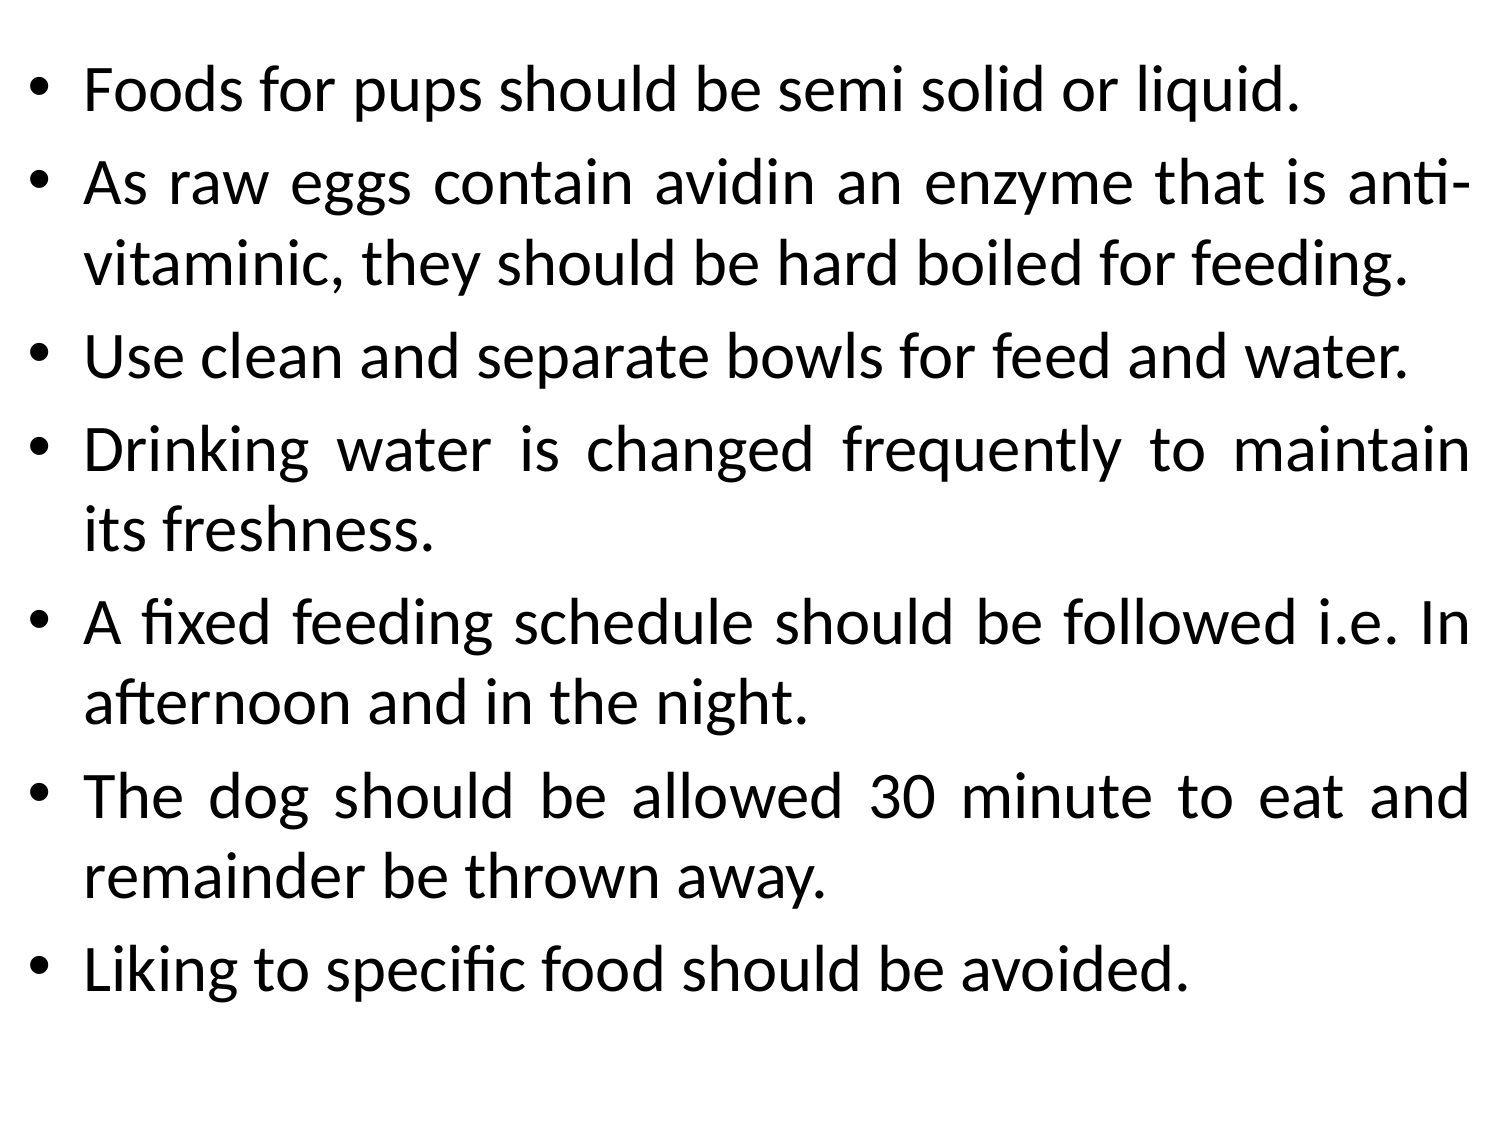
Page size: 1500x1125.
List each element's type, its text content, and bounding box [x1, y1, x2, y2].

list Foods for pups should be semi solid or liquid. As raw eggs contain avidin an enzyme that is anti-vitaminic, they should be hard boiled for feeding. Use clean and separate bowls for feed and water. Drinking water is changed frequently to maintain its freshness. A fixed feeding schedule should be followed i.e. In afternoon and in the night. The dog should be allowed 30 minute to eat and remainder be thrown away. Liking to specific food should be avoided. [12, 37, 1488, 1075]
